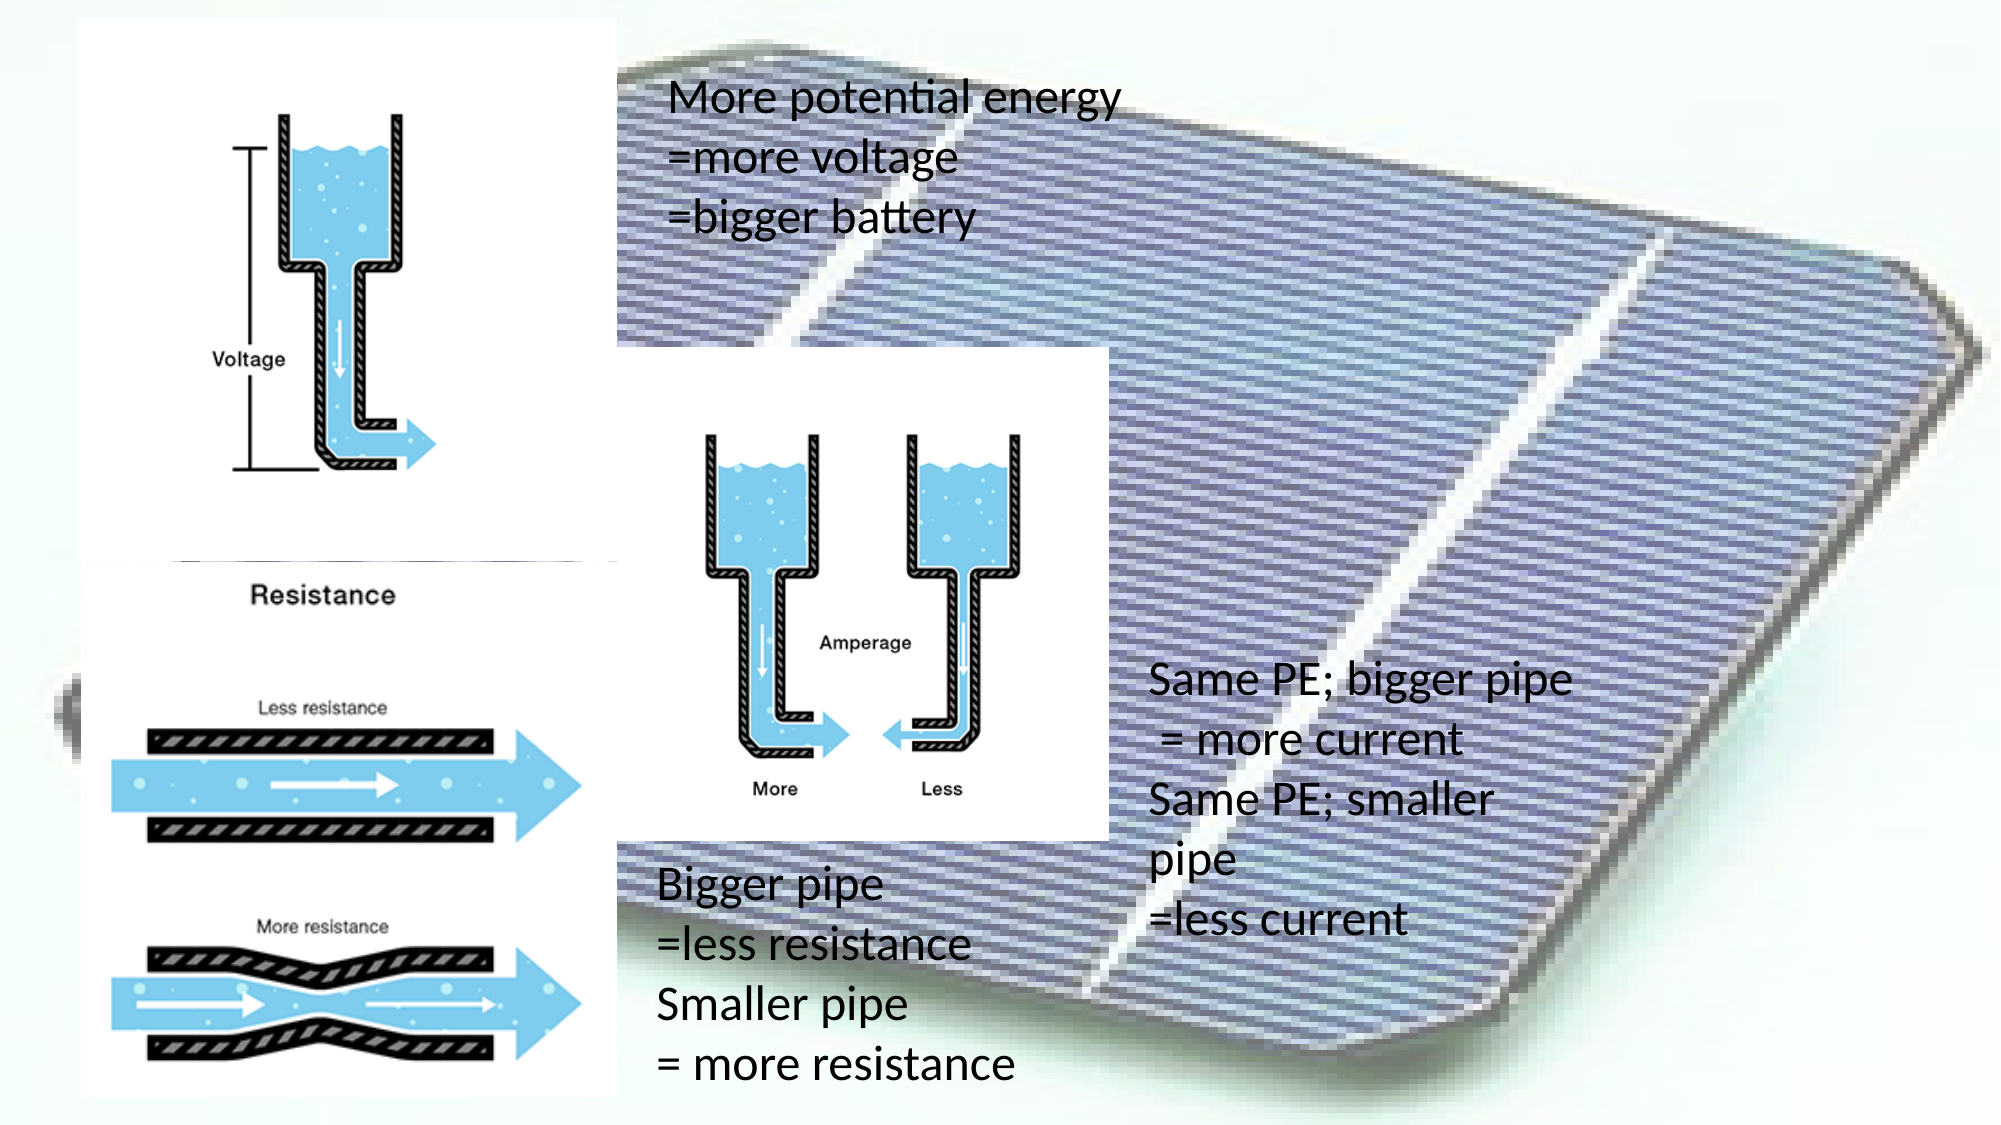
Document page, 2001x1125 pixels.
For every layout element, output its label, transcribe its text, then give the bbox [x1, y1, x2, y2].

text_box Same PE; bigger pipe = more current Same PE; smaller pipe =less current [1133, 637, 1611, 953]
text_box Bigger pipe =less resistance Smaller pipe = more resistance [641, 843, 1043, 1098]
picture [76, 18, 1109, 1097]
text_box More potential energy =more voltage =bigger battery [652, 55, 1193, 251]
